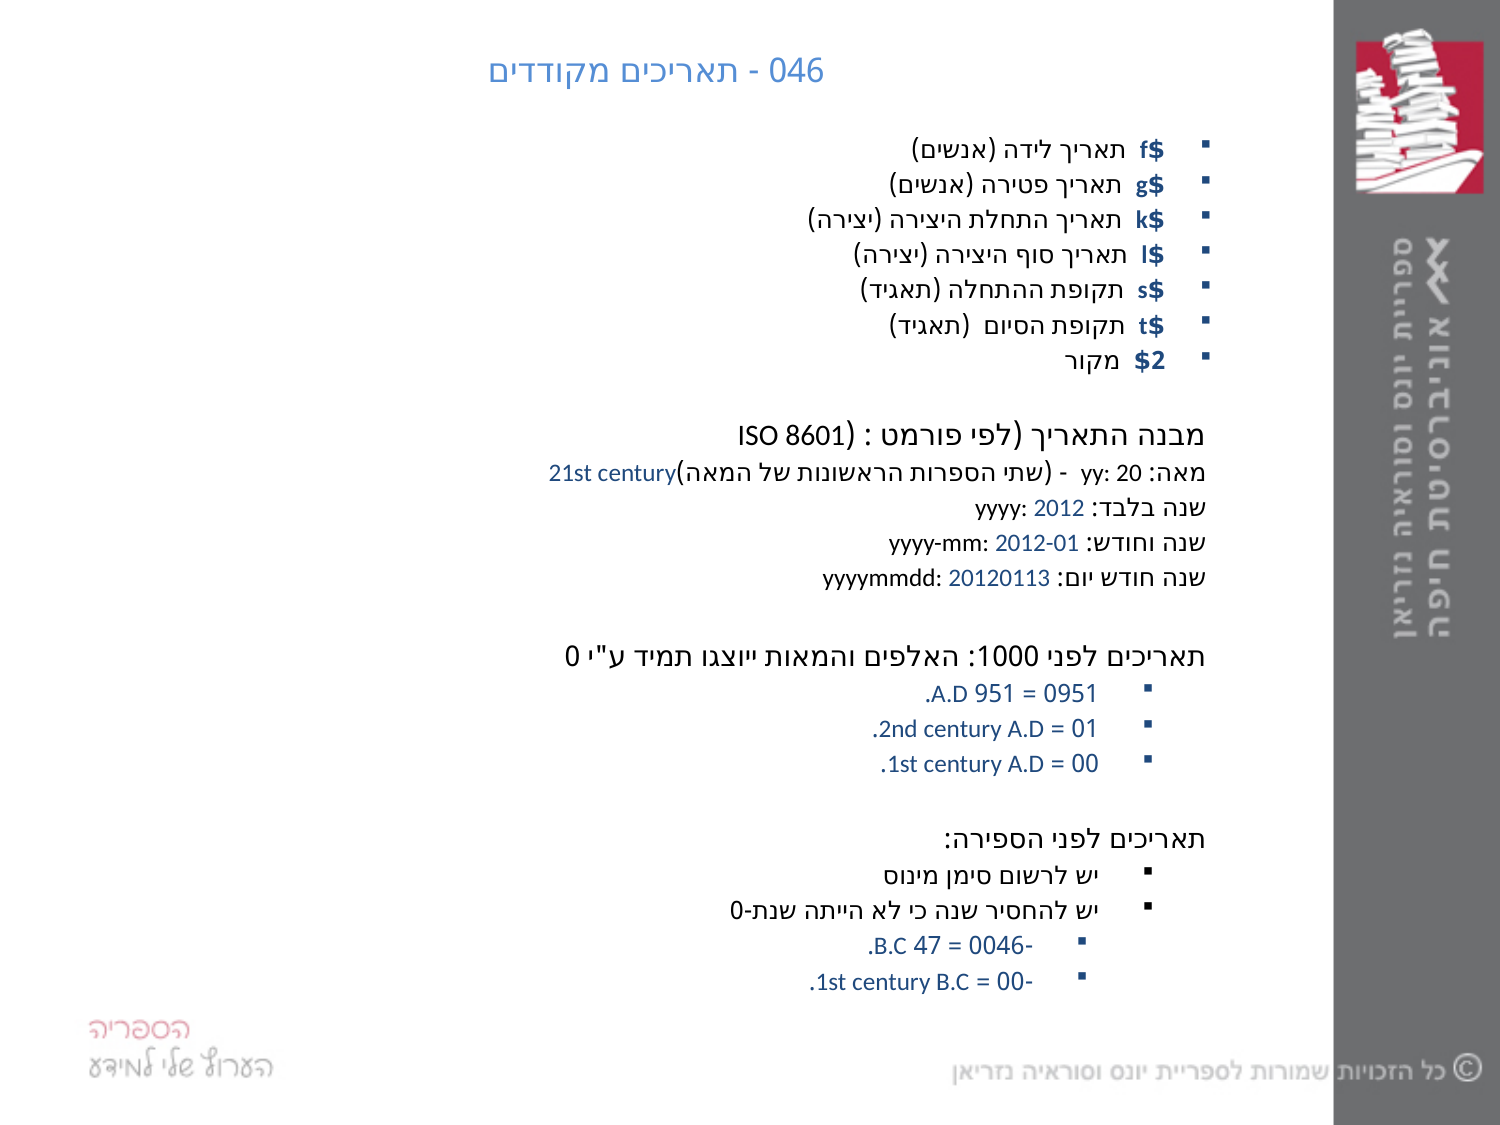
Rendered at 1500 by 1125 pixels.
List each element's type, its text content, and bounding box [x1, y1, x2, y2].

picture [0, 0, 1500, 1125]
list $f תאריך לידה (אנשים) $g תאריך פטירה (אנשים) $k תאריך התחלת היצירה (יצירה) $l תאריך סוף היצירה (יצירה) $s תקופת ההתחלה (תאגיד) $t תקופת הסיום (תאגיד) $2 מקור מבנה התאריך (לפי פורמט : (ISO 8601 מאה: yy: 20 - (שתי הספרות הראשונות של המאה)21st century שנה בלבד: yyyy: 2012 שנה וחודש: yyyy-mm: 2012-01 שנה חודש יום: yyyymmdd: 20120113 תאריכים לפני 1000: האלפים והמאות ייוצגו תמיד ע"י 0 0951 = 951 A.D. 01 = 2nd century A.D. 00 = 1st century A.D. תאריכים לפני הספירה: יש לרשום סימן מינוס יש להחסיר שנה כי לא הייתה שנת-0 -0046 = 47 B.C. -00 = 1st century B.C. [24, 125, 1288, 1005]
title 046 - תאריכים מקודדים [24, 0, 1288, 125]
